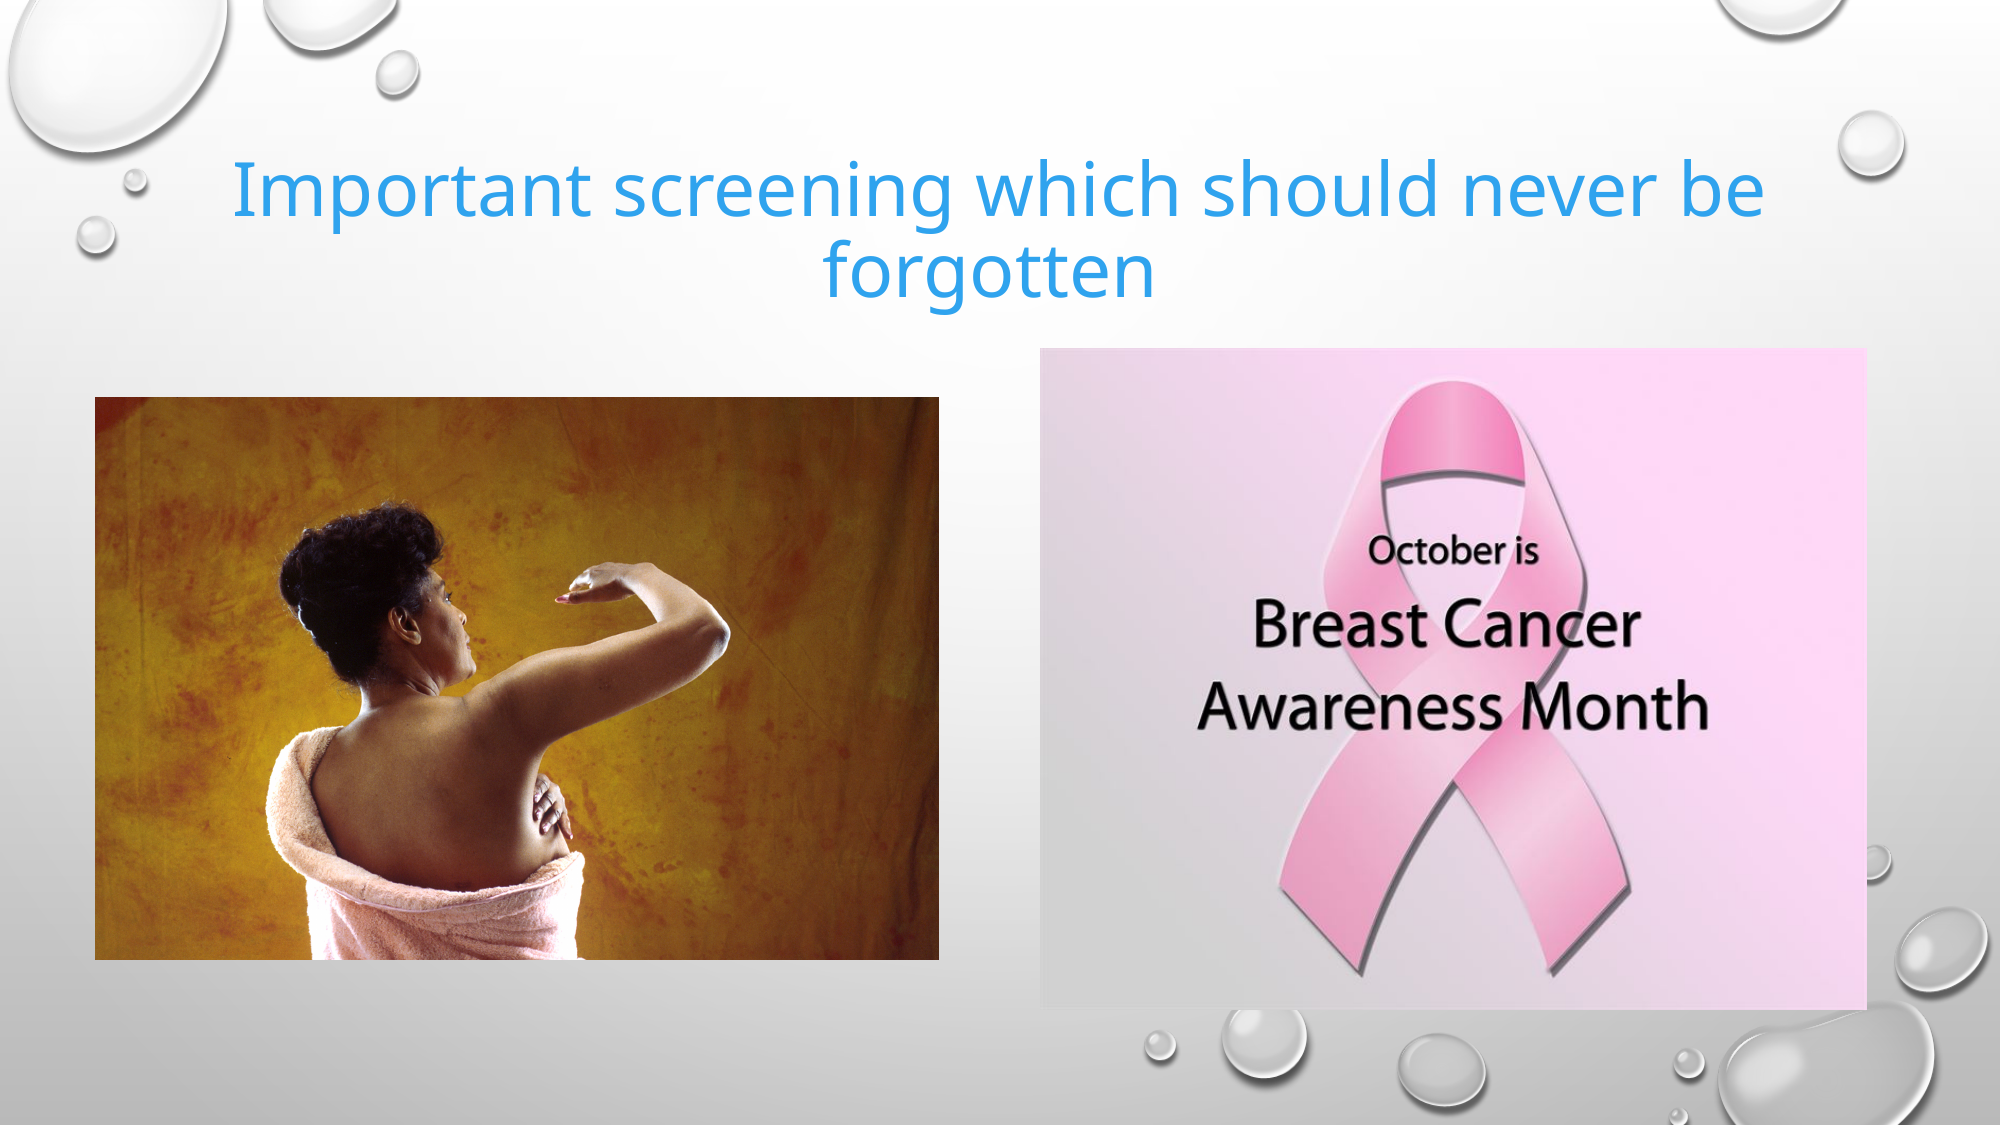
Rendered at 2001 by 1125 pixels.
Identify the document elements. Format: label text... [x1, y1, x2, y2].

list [95, 397, 939, 960]
picture [0, 0, 2000, 1125]
title Important screening which should never be forgotten [149, 101, 1851, 364]
